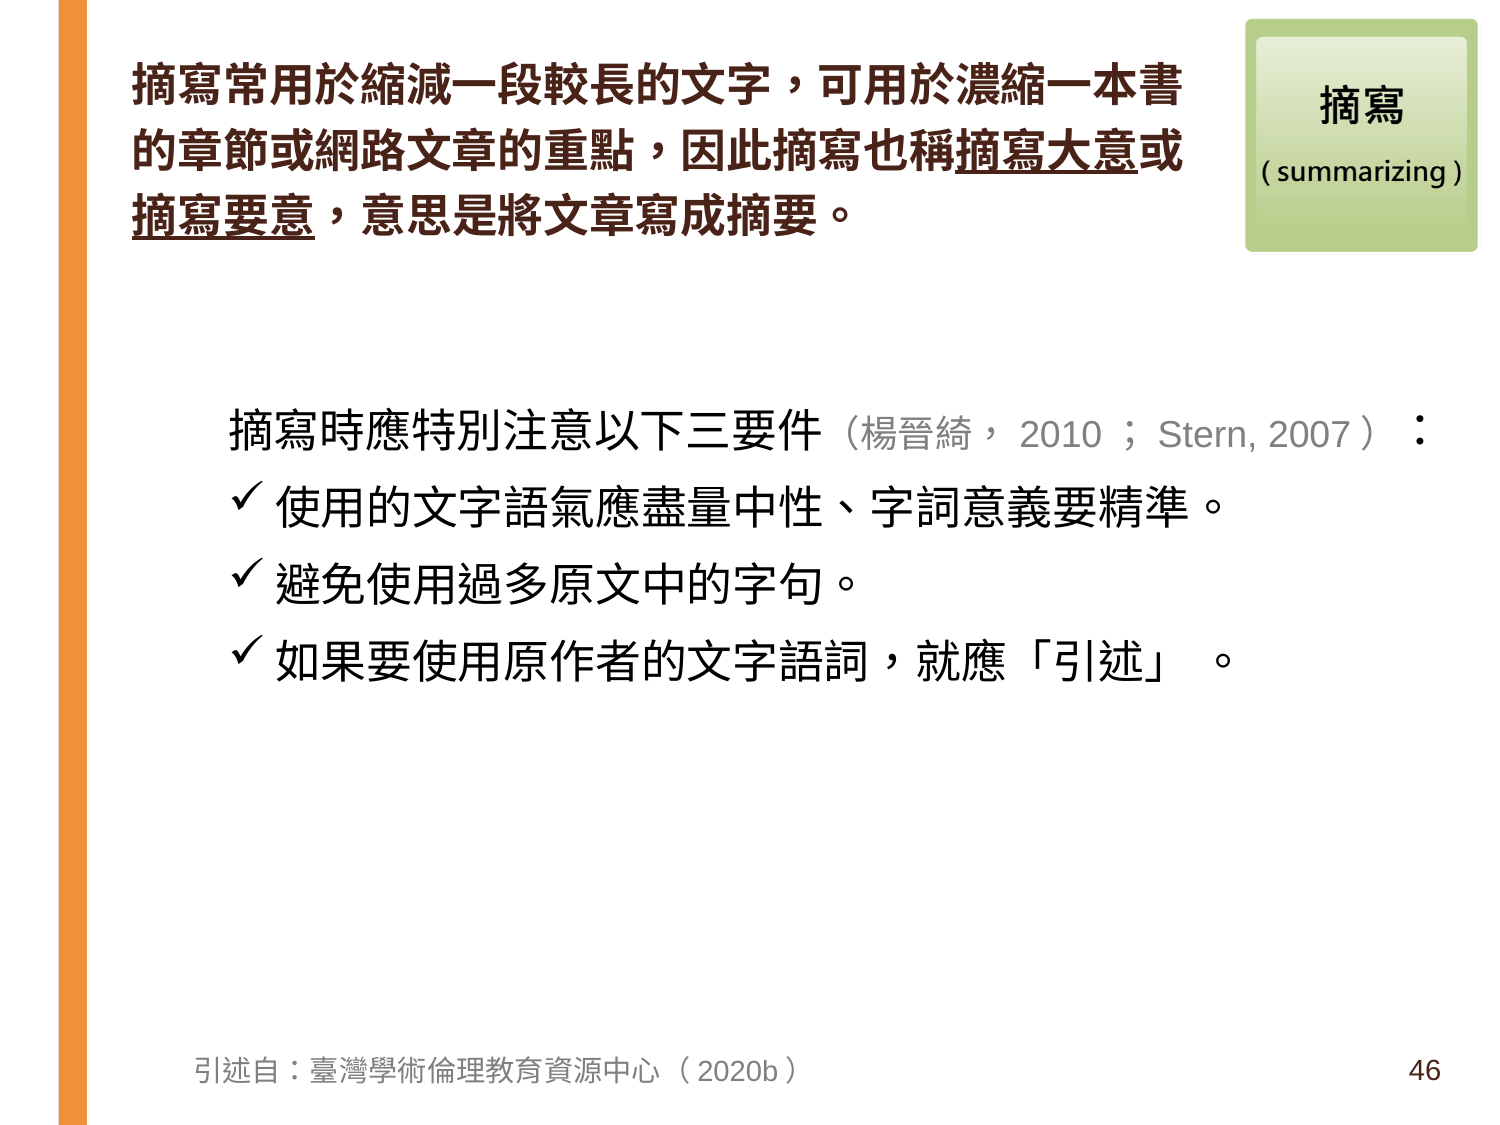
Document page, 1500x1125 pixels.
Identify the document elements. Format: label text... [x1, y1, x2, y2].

text_box 摘寫時應特別注意以下三要件（楊晉綺，2010；Stern, 2007）： 使用的文字語氣應盡量中性、字詞意義要精準。 避免使用過多原文中的字句。 如果要使用原作者的文字語詞，就應「引述」 。 [213, 372, 1446, 695]
list 摘寫常用於縮減一段較長的文字，可用於濃縮一本書的章節或網路文章的重點，因此摘寫也稱摘寫大意或摘寫要意，意思是將文章寫成摘要。 [116, 36, 1214, 787]
picture [1241, 16, 1481, 255]
text_box 引述自：臺灣學術倫理教育資源中心（2020b） [178, 1044, 830, 1095]
slide_number 46 [1259, 1035, 1457, 1102]
